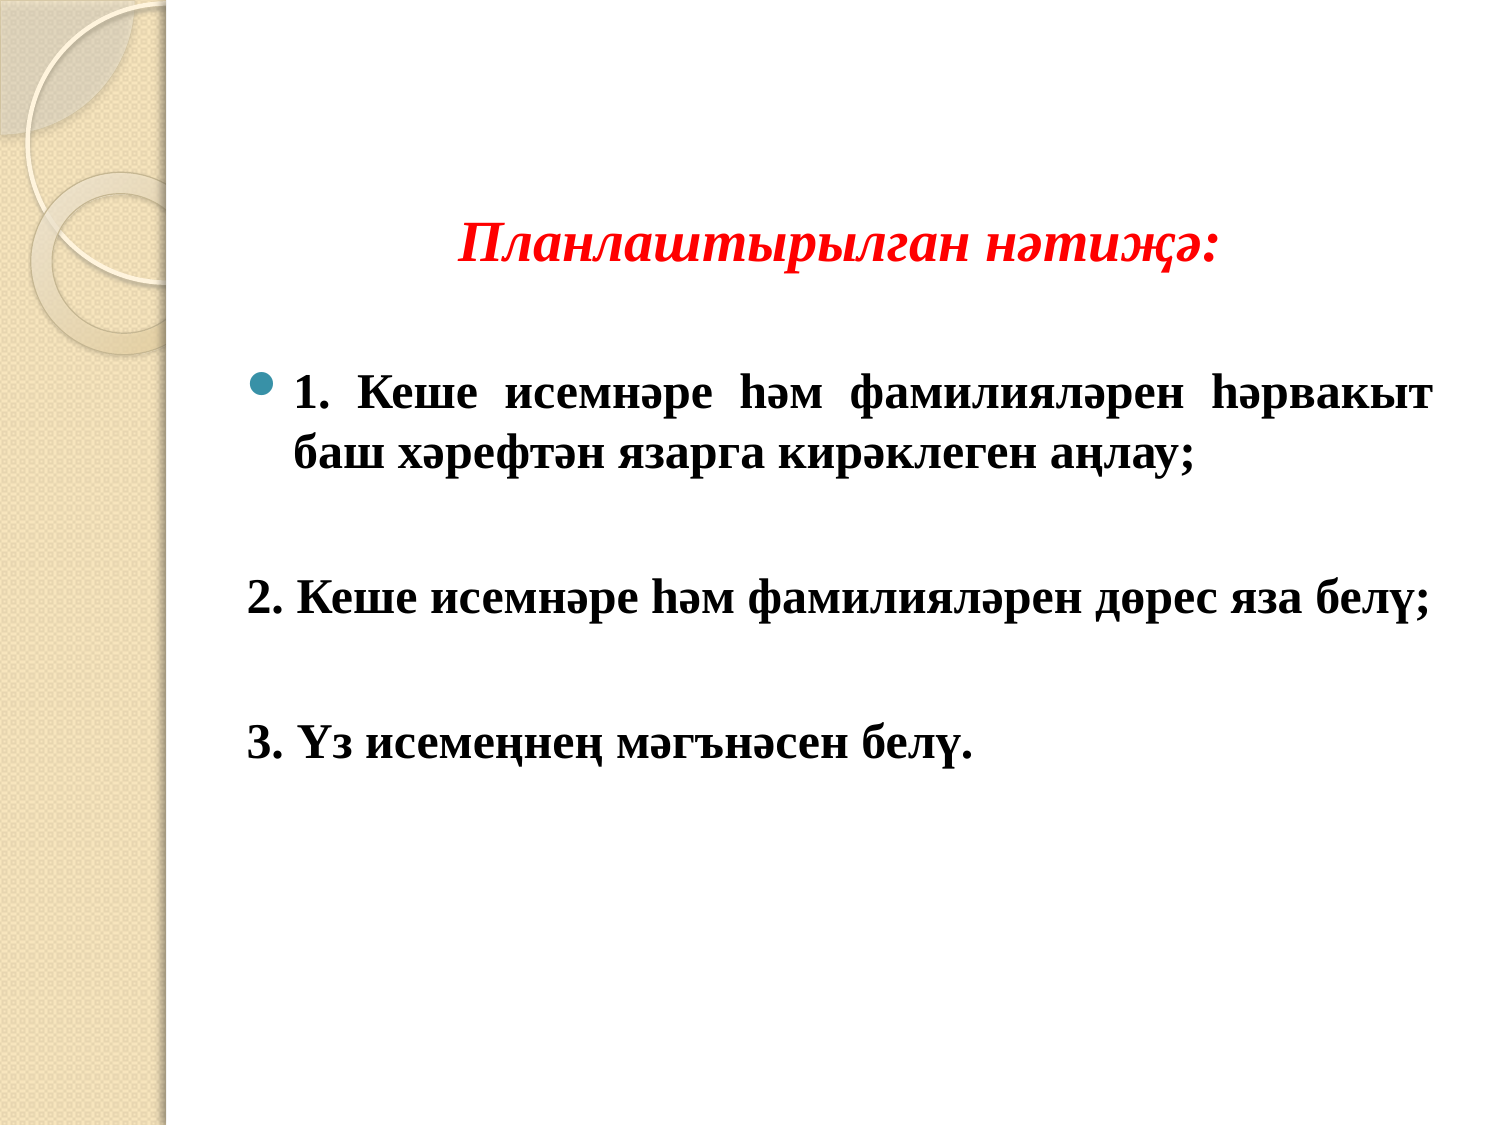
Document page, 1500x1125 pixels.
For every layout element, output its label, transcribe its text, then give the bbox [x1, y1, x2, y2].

list Планлаштырылган нәтиҗә: 1. Кеше исемнәре һәм фамилияләрен һәрвакыт баш хәрефтән язарга кирәклеген аңлау; 2. Кеше исемнәре һәм фамилияләрен дөрес яза белү; 3. Үз исемеңнең мәгънәсен белү. [218, 196, 1449, 984]
